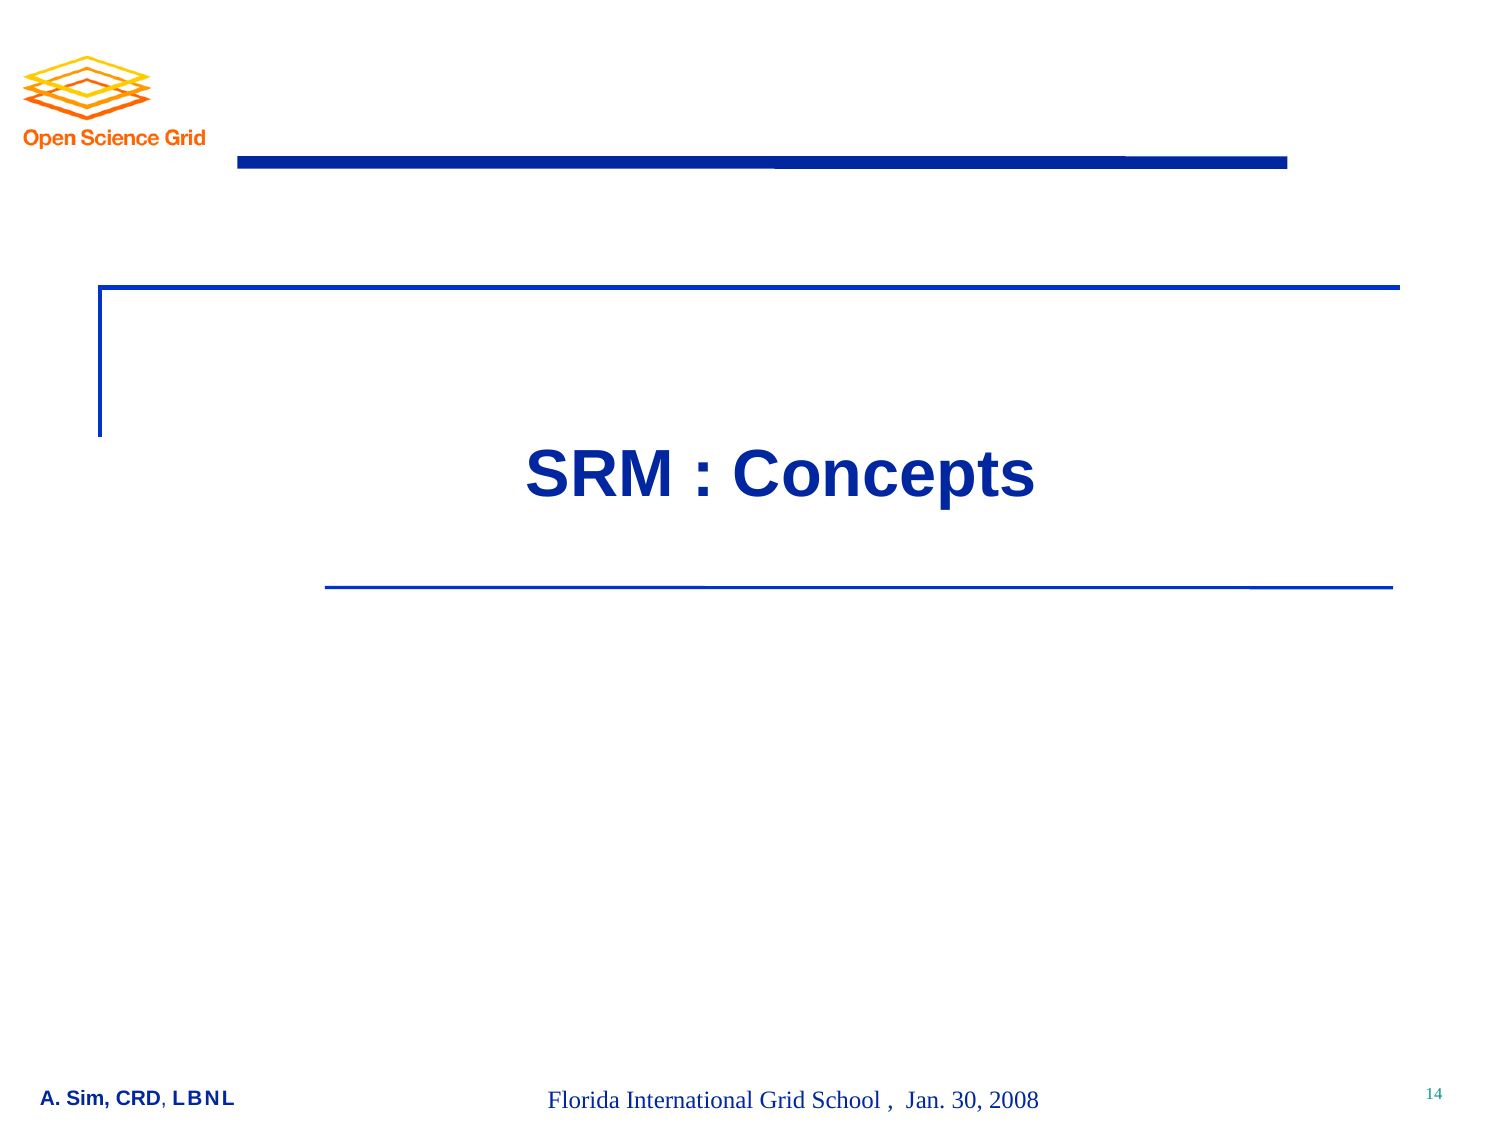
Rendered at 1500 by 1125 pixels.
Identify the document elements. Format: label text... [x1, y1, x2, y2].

picture [4, 37, 224, 163]
title SRM : Concepts [161, 348, 1401, 592]
